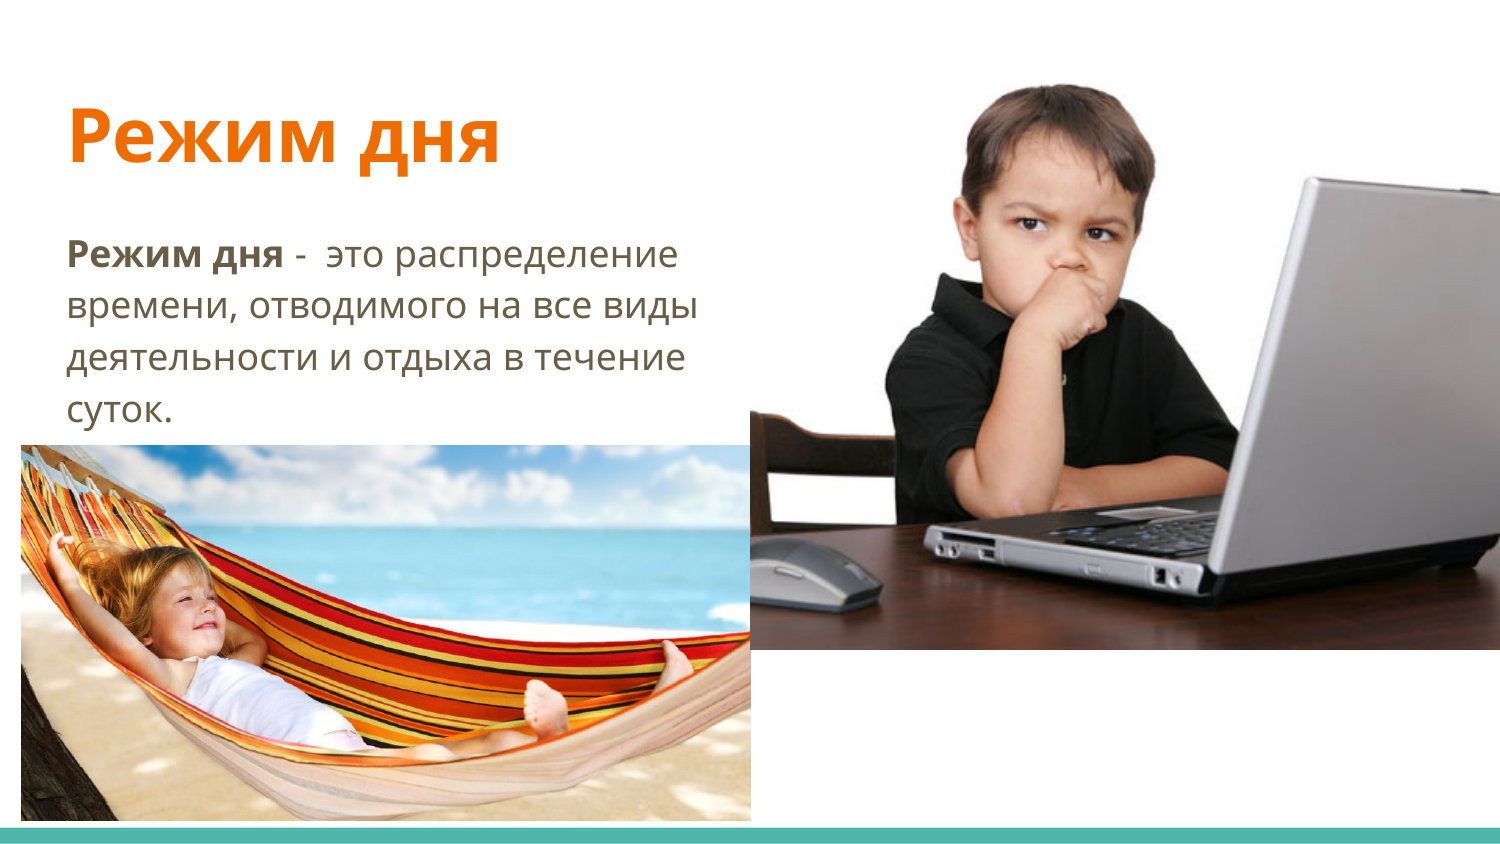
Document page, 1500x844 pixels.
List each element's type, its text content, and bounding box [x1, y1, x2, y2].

title Режим дня [50, 72, 1450, 190]
picture [21, 82, 1500, 822]
list Режим дня - это распределение времени, отводимого на все виды деятельности и отдыха в течение суток. [50, 207, 744, 443]
